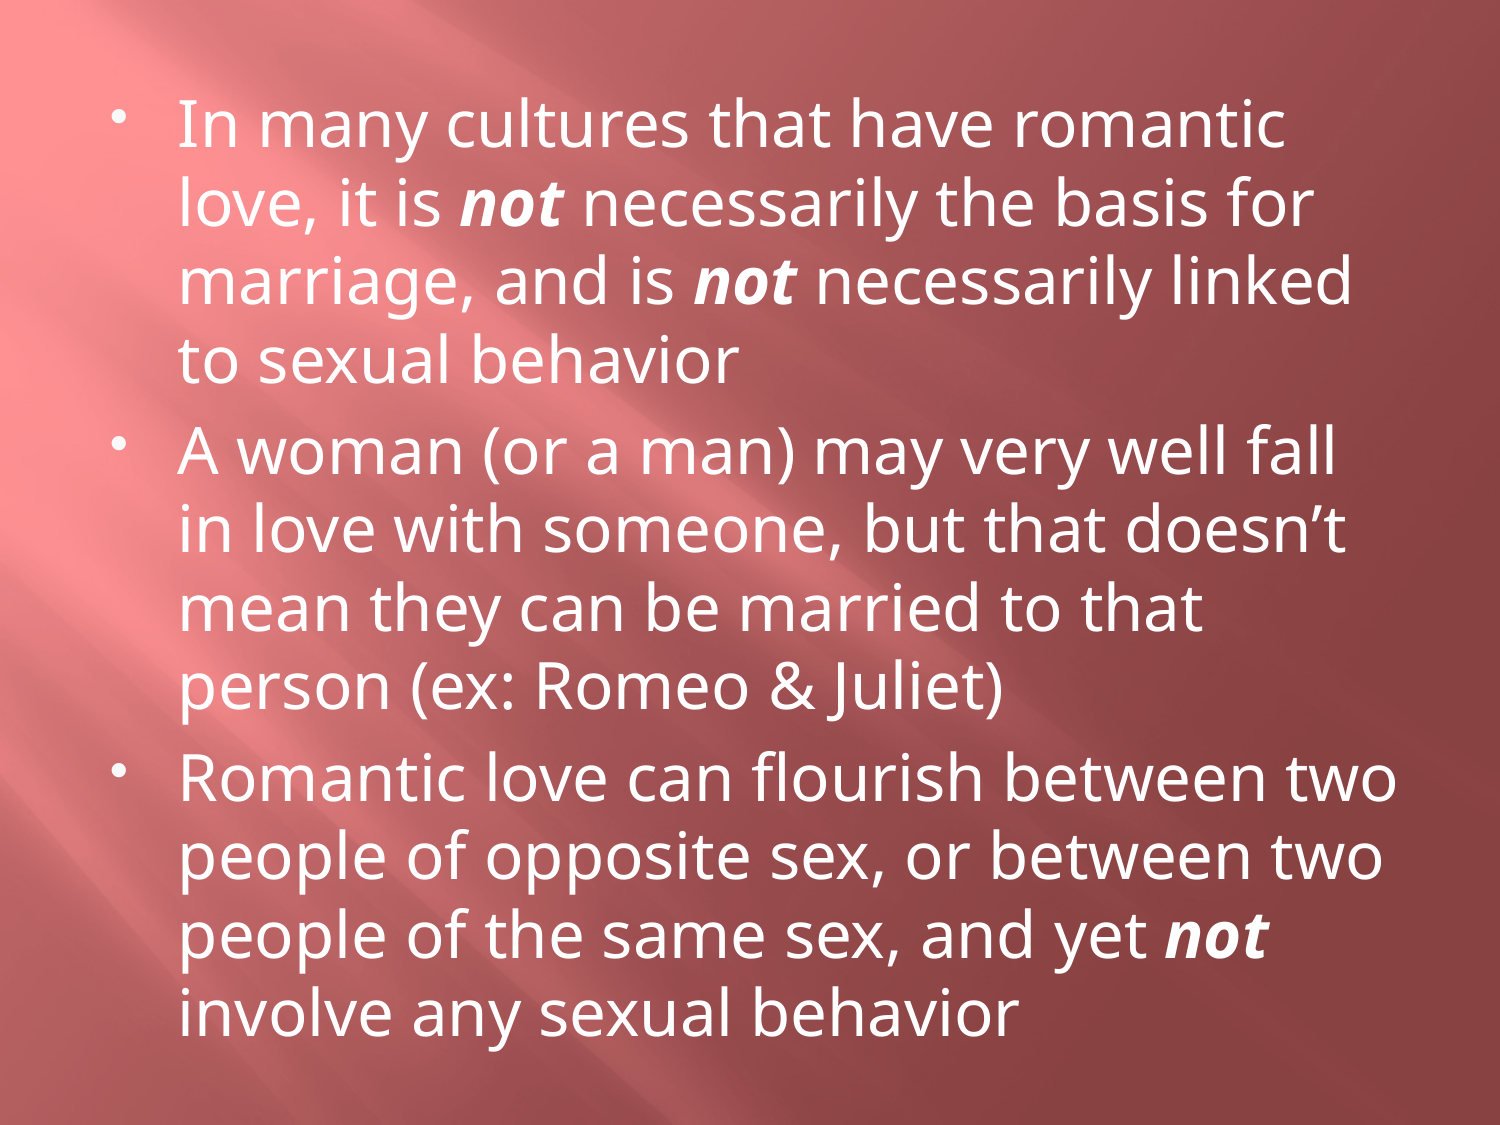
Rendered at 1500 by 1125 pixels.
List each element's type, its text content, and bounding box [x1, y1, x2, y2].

list In many cultures that have romantic love, it is not necessarily the basis for marriage, and is not necessarily linked to sexual behavior A woman (or a man) may very well fall in love with someone, but that doesn’t mean they can be married to that person (ex: Romeo & Juliet) Romantic love can flourish between two people of opposite sex, or between two people of the same sex, and yet not involve any sexual behavior [75, 75, 1425, 1075]
